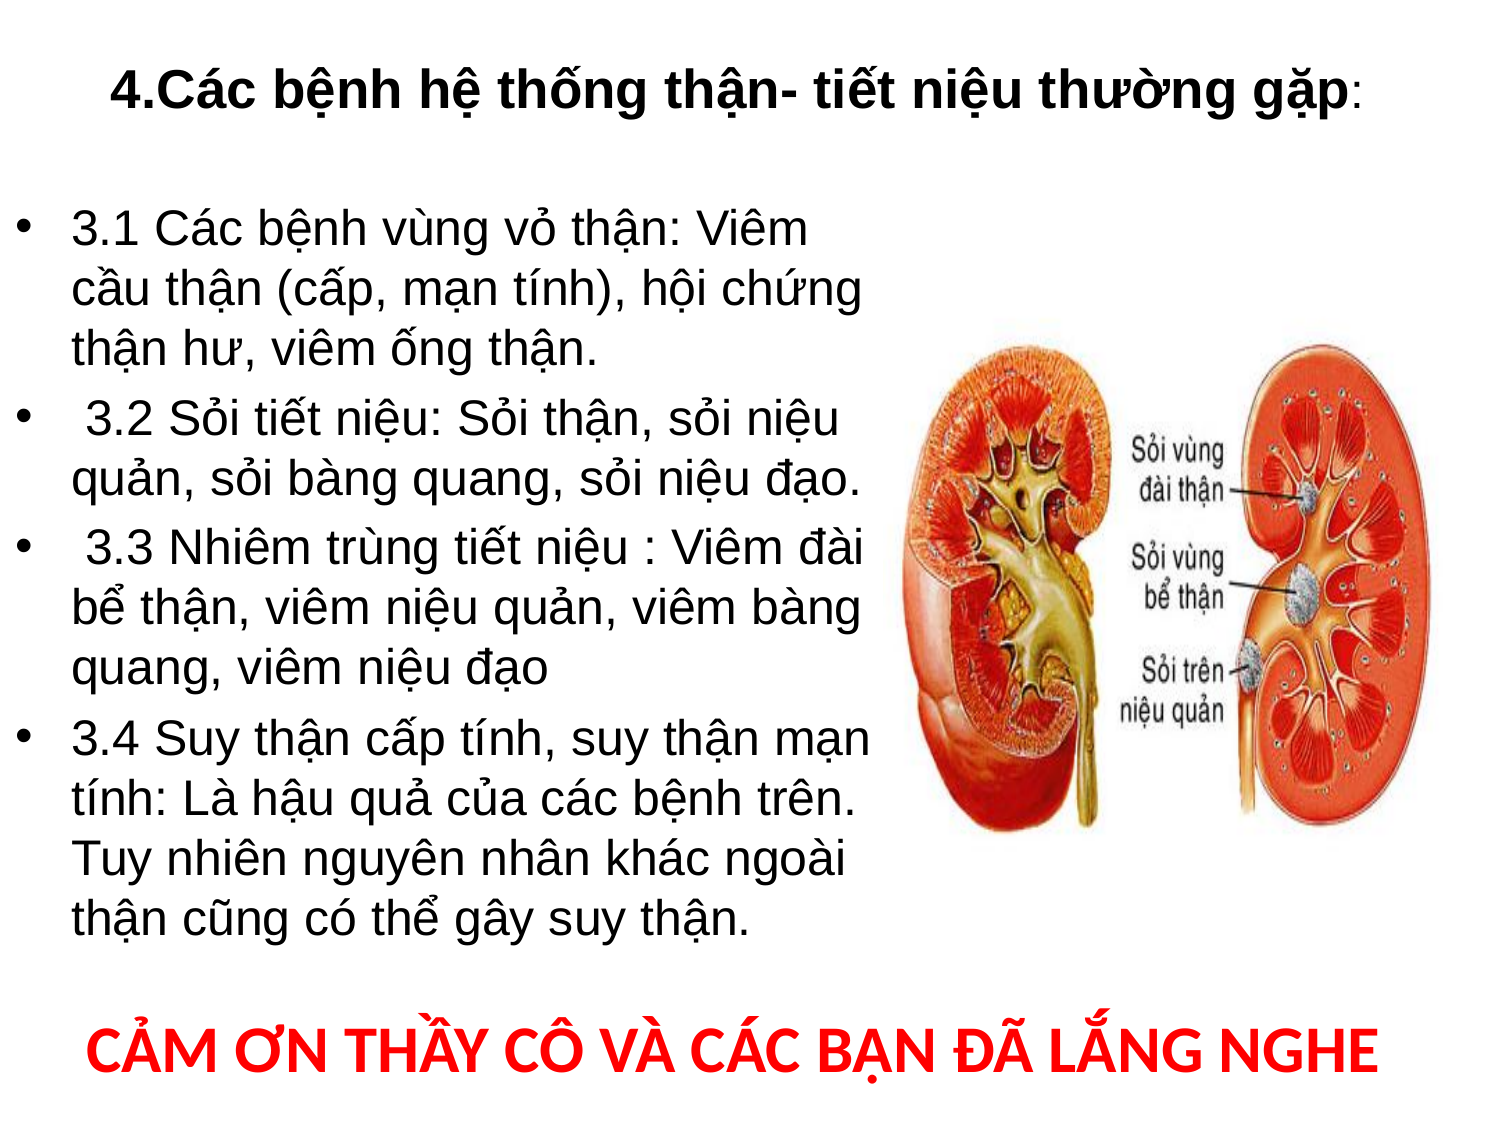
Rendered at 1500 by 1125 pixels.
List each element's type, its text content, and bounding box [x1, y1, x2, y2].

title 4.Các bệnh hệ thống thận- tiết niệu thường gặp: [50, 45, 1425, 163]
list 3.1 Các bệnh vùng vỏ thận: Viêm cầu thận (cấp, mạn tính), hội chứng thận hư, viêm ống thận. 3.2 Sỏi tiết niệu: Sỏi thận, sỏi niệu quản, sỏi bàng quang, sỏi niệu đạo. 3.3 Nhiêm trùng tiết niệu : Viêm đài bể thận, viêm niệu quản, viêm bàng quang, viêm niệu đạo 3.4 Suy thận cấp tính, suy thận mạn tính: Là hậu quả của các bệnh trên. Tuy nhiên nguyên nhân khác ngoài thận cũng có thể gây suy thận. [0, 187, 894, 1125]
text_box CẢM ƠN THẦY CÔ VÀ CÁC BẠN ĐÃ LẮNG NGHE [71, 998, 1469, 1093]
picture [882, 285, 1449, 918]
